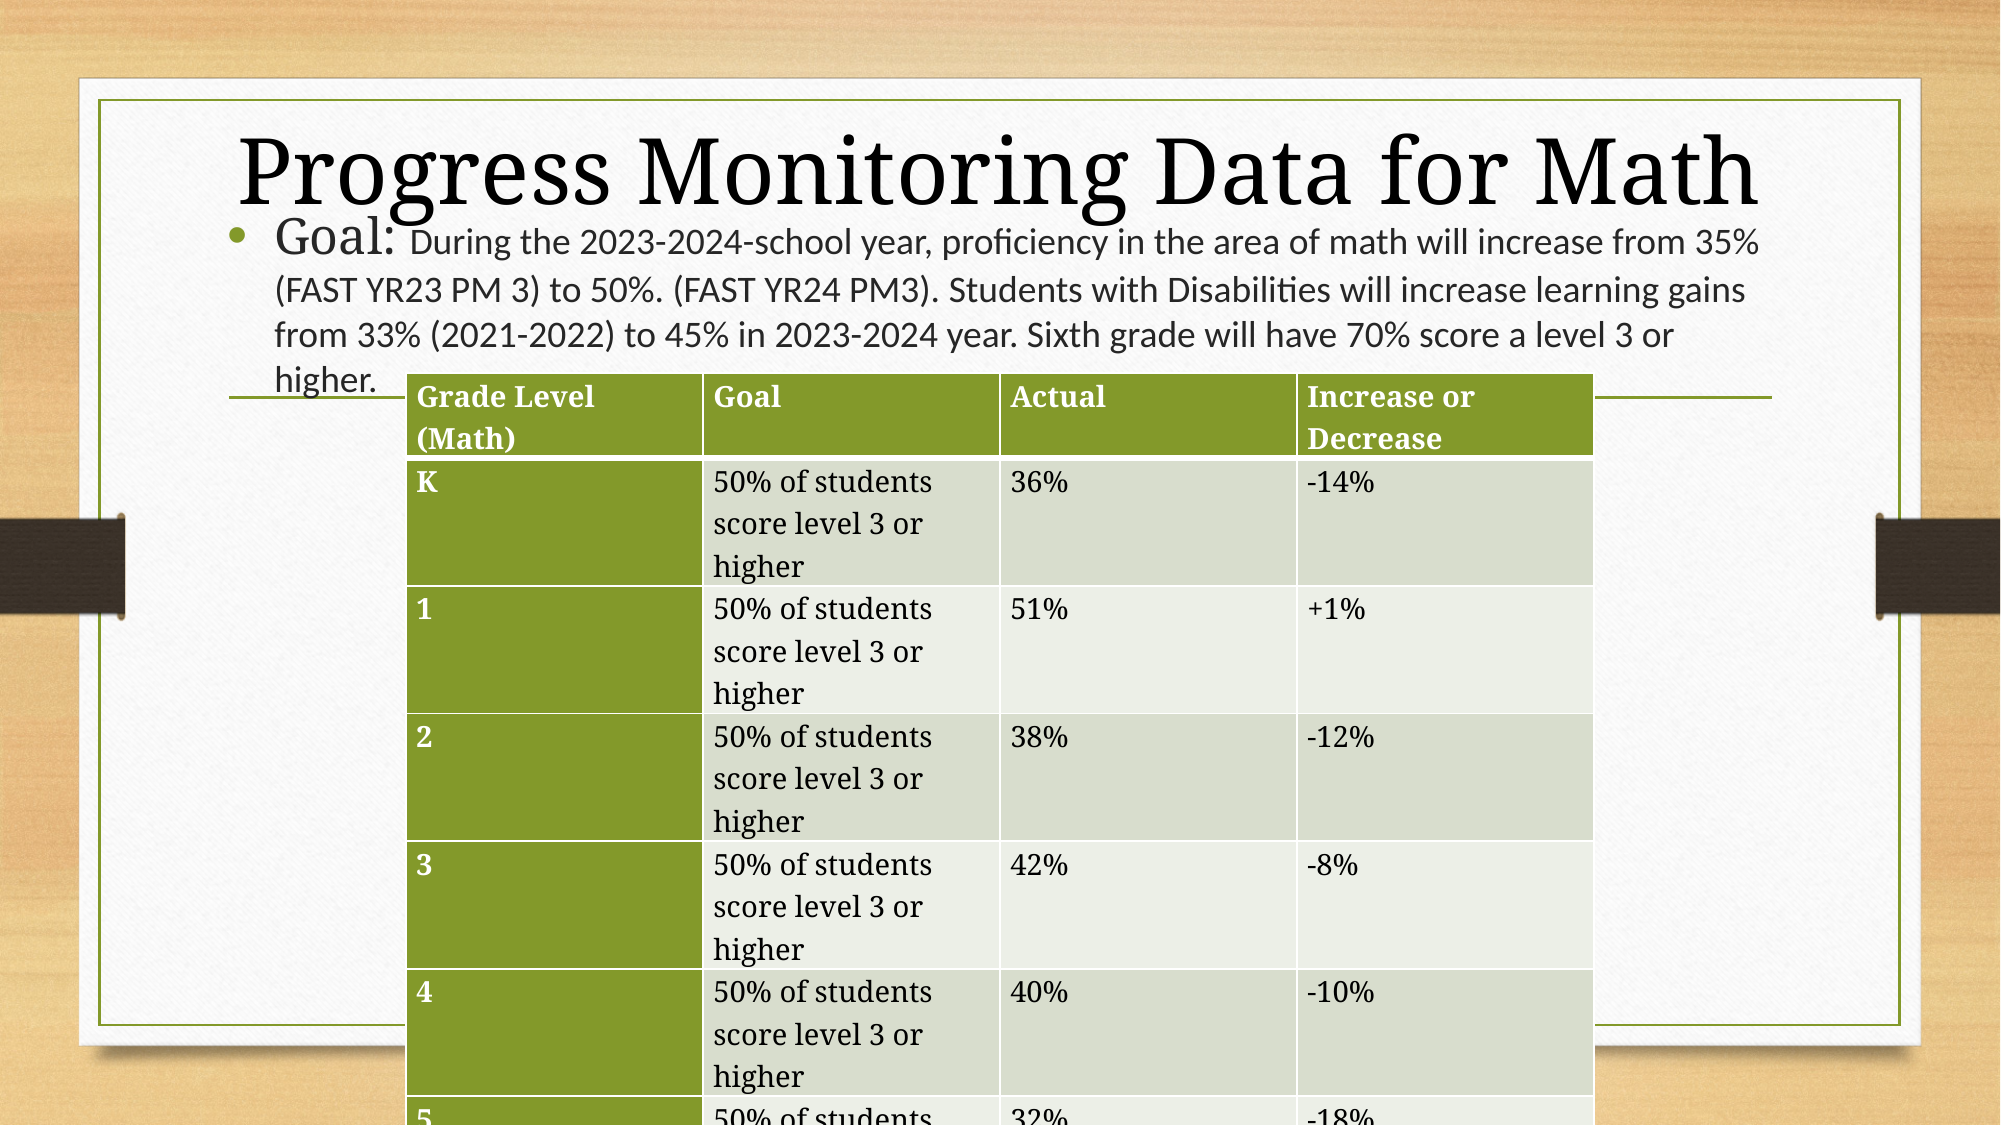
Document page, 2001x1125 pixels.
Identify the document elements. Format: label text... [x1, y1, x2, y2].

table_header Goal [704, 374, 999, 455]
table_cell 50% of students score level 3 or higher [704, 970, 999, 1095]
table_cell 50% of students score level 3 or higher [704, 714, 999, 840]
table_header Increase or Decrease [1298, 374, 1593, 455]
table_cell 5 [407, 1097, 702, 1125]
title Progress Monitoring Data for Math [212, 65, 1788, 197]
table_cell +1% [1298, 587, 1593, 713]
table_cell K [407, 461, 702, 585]
table_cell -12% [1298, 714, 1593, 840]
picture [0, 0, 2001, 1125]
table_cell 4 [407, 970, 702, 1095]
table_cell 3 [407, 842, 702, 968]
table_cell -10% [1298, 970, 1593, 1095]
table_cell 51% [1001, 587, 1296, 713]
table_cell 50% of students score level 3 or higher [704, 1097, 999, 1125]
table_cell 50% of students score level 3 or higher [704, 587, 999, 713]
table_cell 40% [1001, 970, 1296, 1095]
table_cell 32% [1001, 1097, 1296, 1125]
table_cell 1 [407, 587, 702, 713]
table_cell 50% of students score level 3 or higher [704, 842, 999, 968]
table_header Actual [1001, 374, 1296, 455]
table_cell -18% [1298, 1097, 1593, 1125]
table_cell 38% [1001, 714, 1296, 840]
table_cell 36% [1001, 461, 1296, 585]
list Goal: During the 2023-2024-school year, proficiency in the area of math will increase from 35% (FAST YR23 PM 3) to 50%. (FAST YR24 PM3). Students with Disabilities will increase learning gains from 33% (2021-2022) to 45% in 2023-2024 year. Sixth grade will have 70% score a level 3 or higher. [212, 197, 1788, 742]
table_cell -14% [1298, 461, 1593, 585]
table_cell 42% [1001, 842, 1296, 968]
table_cell 50% of students score level 3 or higher [704, 461, 999, 585]
table_cell -8% [1298, 842, 1593, 968]
table_header Grade Level (Math) [407, 374, 702, 455]
table_cell 2 [407, 714, 702, 840]
